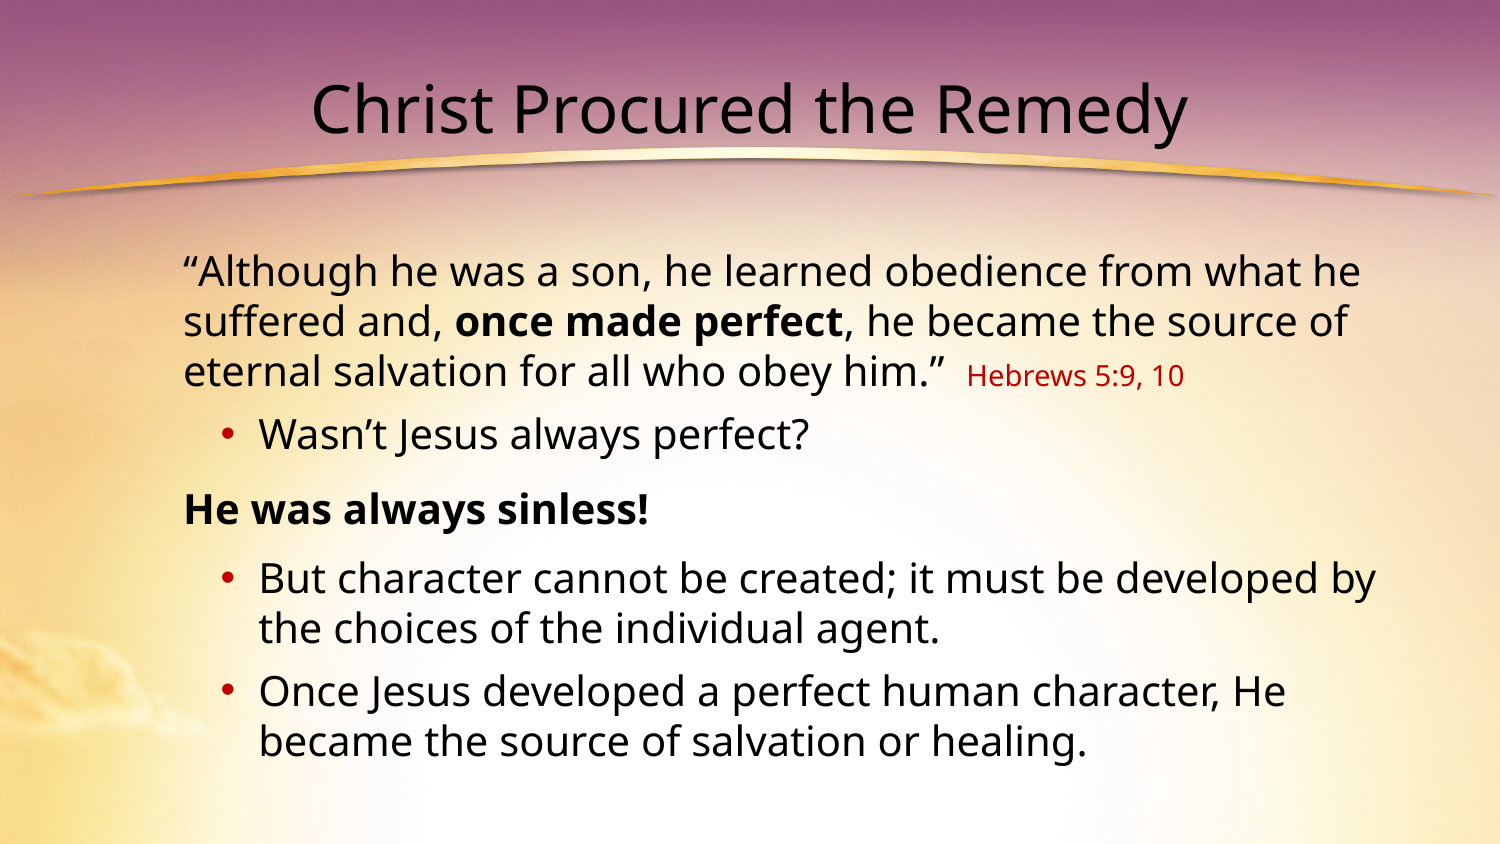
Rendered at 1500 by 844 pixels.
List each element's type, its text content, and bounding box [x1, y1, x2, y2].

title Christ Procured the Remedy [75, 27, 1425, 155]
picture [0, 0, 1500, 844]
list “Although he was a son, he learned obedience from what he suffered and, once made perfect, he became the source of eternal salvation for all who obey him.” Hebrews 5:9, 10 Wasn’t Jesus always perfect? He was always sinless! But character cannot be created; it must be developed by the choices of the individual agent. Once Jesus developed a perfect human character, He became the source of salvation or healing. [168, 237, 1425, 774]
